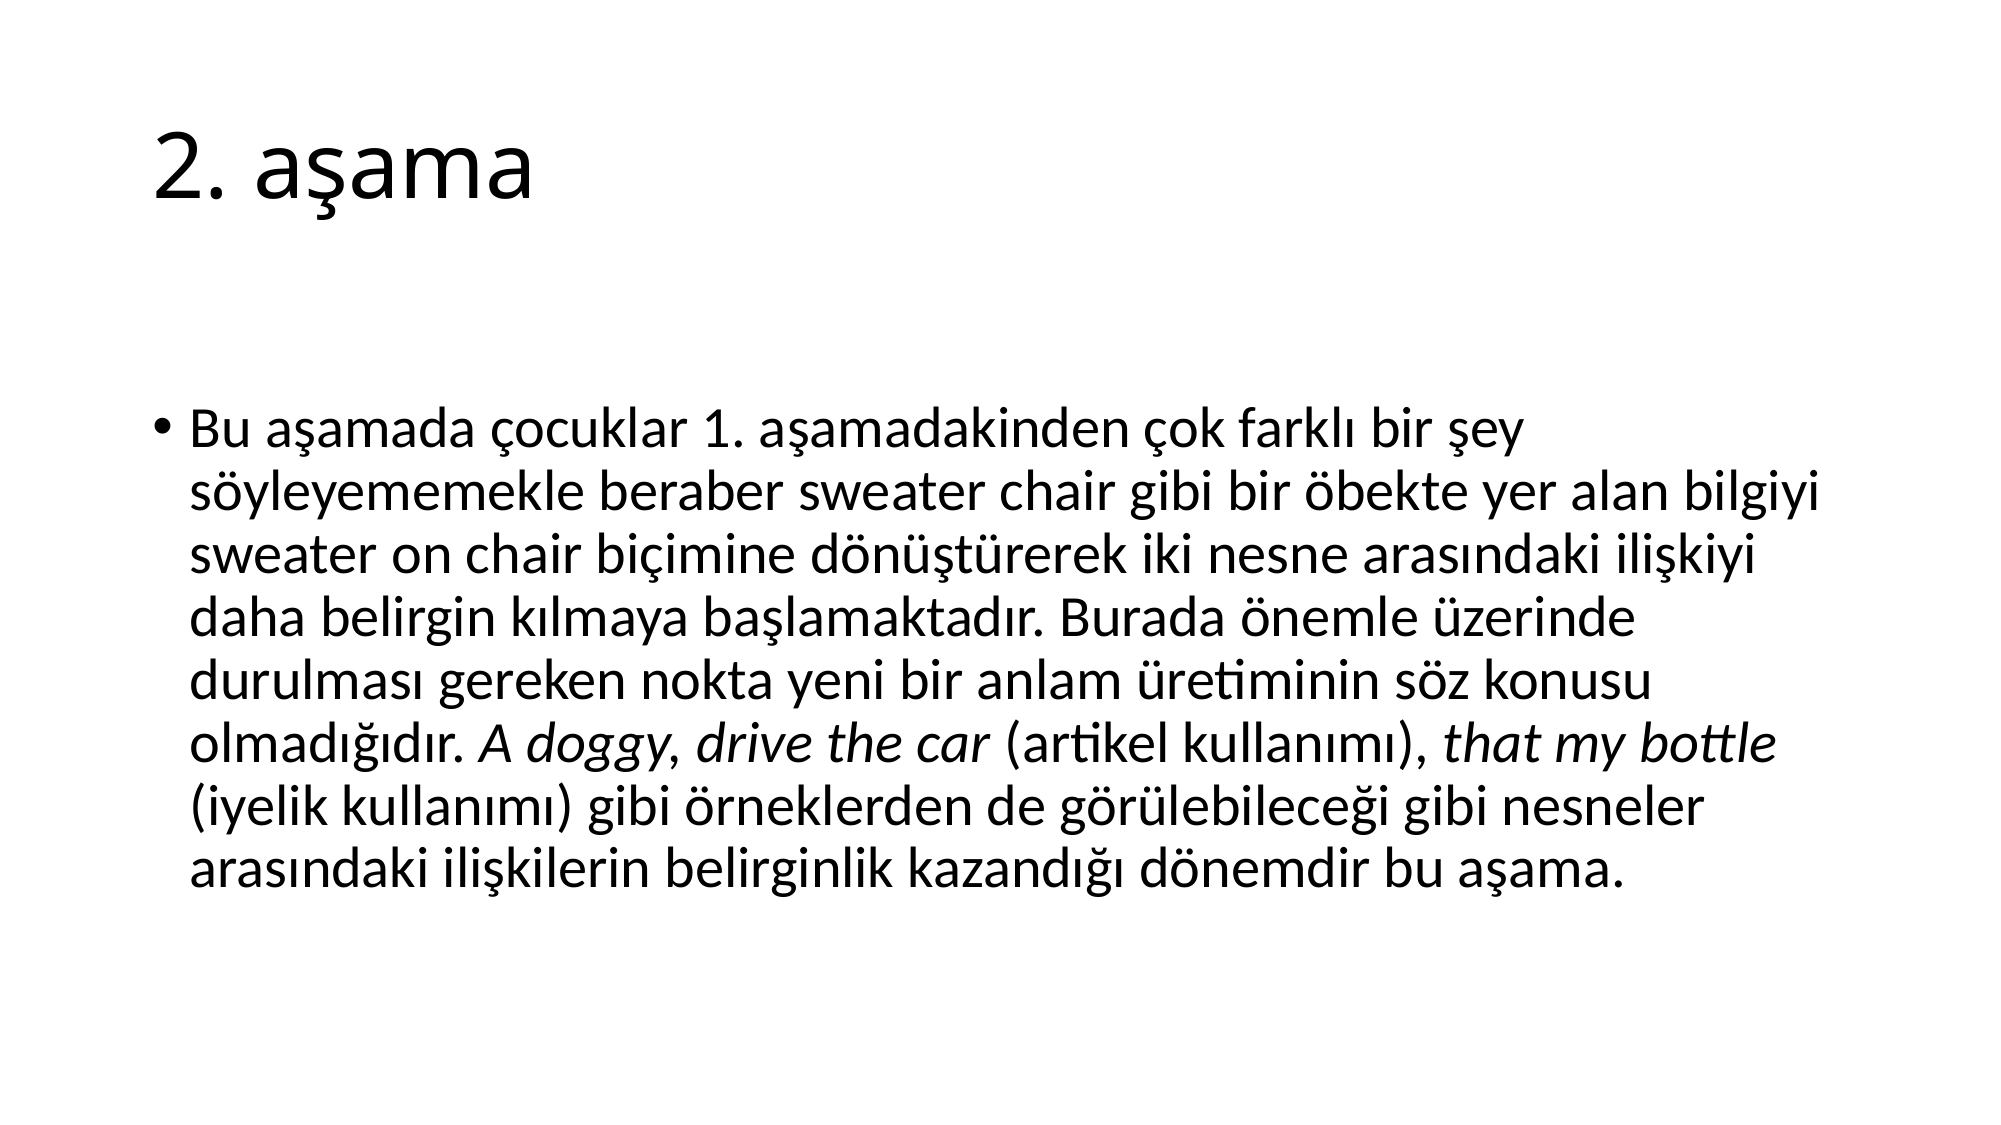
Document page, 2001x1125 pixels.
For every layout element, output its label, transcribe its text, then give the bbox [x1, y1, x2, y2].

title 2. aşama [137, 59, 1863, 278]
list Bu aşamada çocuklar 1. aşamadakinden çok farklı bir şey söyleyememekle beraber sweater chair gibi bir öbekte yer alan bilgiyi sweater on chair biçimine dönüştürerek iki nesne arasındaki ilişkiyi daha belirgin kılmaya başlamaktadır. Burada önemle üzerinde durulması gereken nokta yeni bir anlam üretiminin söz konusu olmadığıdır. A doggy, drive the car (artikel kullanımı), that my bottle (iyelik kullanımı) gibi örneklerden de görülebileceği gibi nesneler arasındaki ilişkilerin belirginlik kazandığı dönemdir bu aşama. [137, 299, 1863, 1014]
